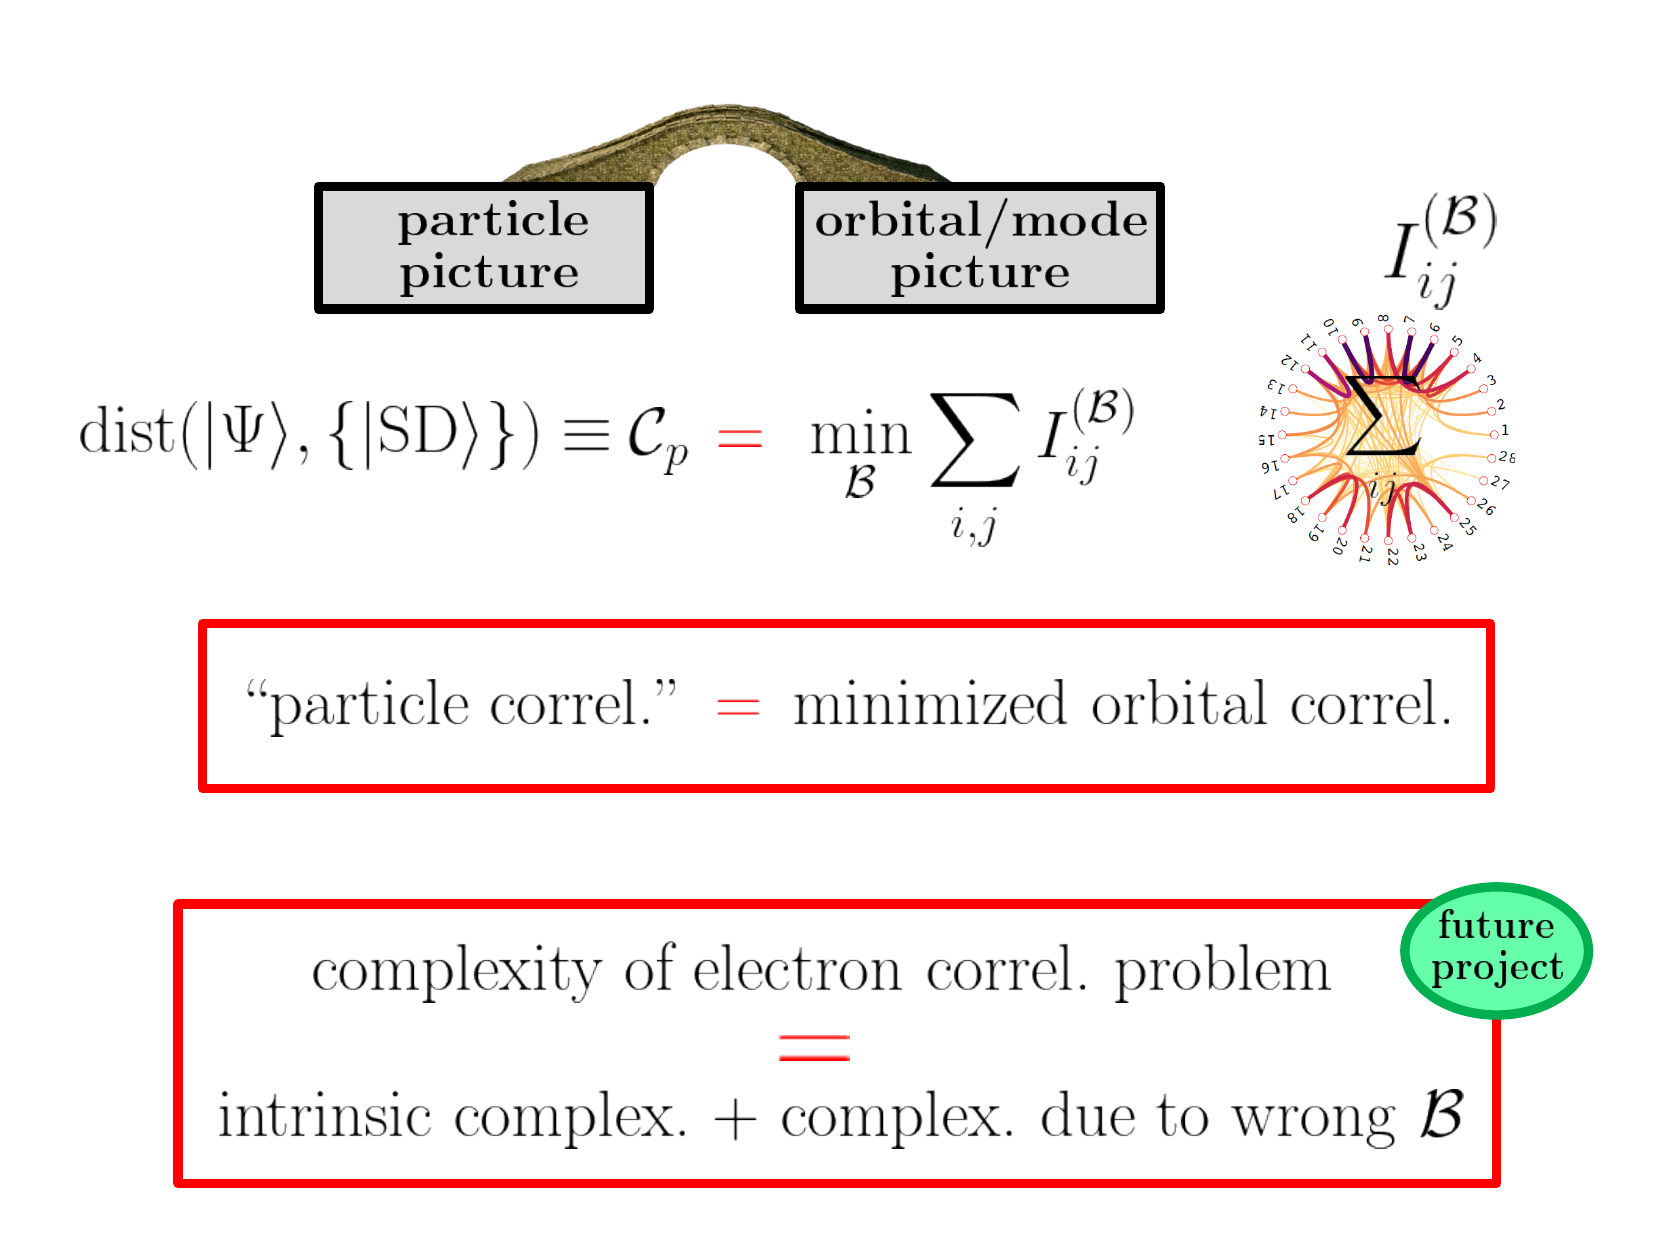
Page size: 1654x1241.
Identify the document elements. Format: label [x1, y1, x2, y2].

picture [313, 941, 1331, 1003]
picture [1259, 191, 1516, 567]
picture [219, 1088, 1464, 1149]
picture [930, 386, 1134, 547]
picture [629, 407, 690, 475]
text_box [176, 902, 1499, 1185]
picture [80, 401, 611, 470]
picture [811, 408, 912, 499]
text_box [317, 2, 1161, 310]
text_box [1404, 886, 1589, 1016]
text_box [201, 621, 1492, 791]
picture [717, 430, 762, 447]
picture [247, 678, 1451, 738]
picture [777, 1035, 850, 1062]
